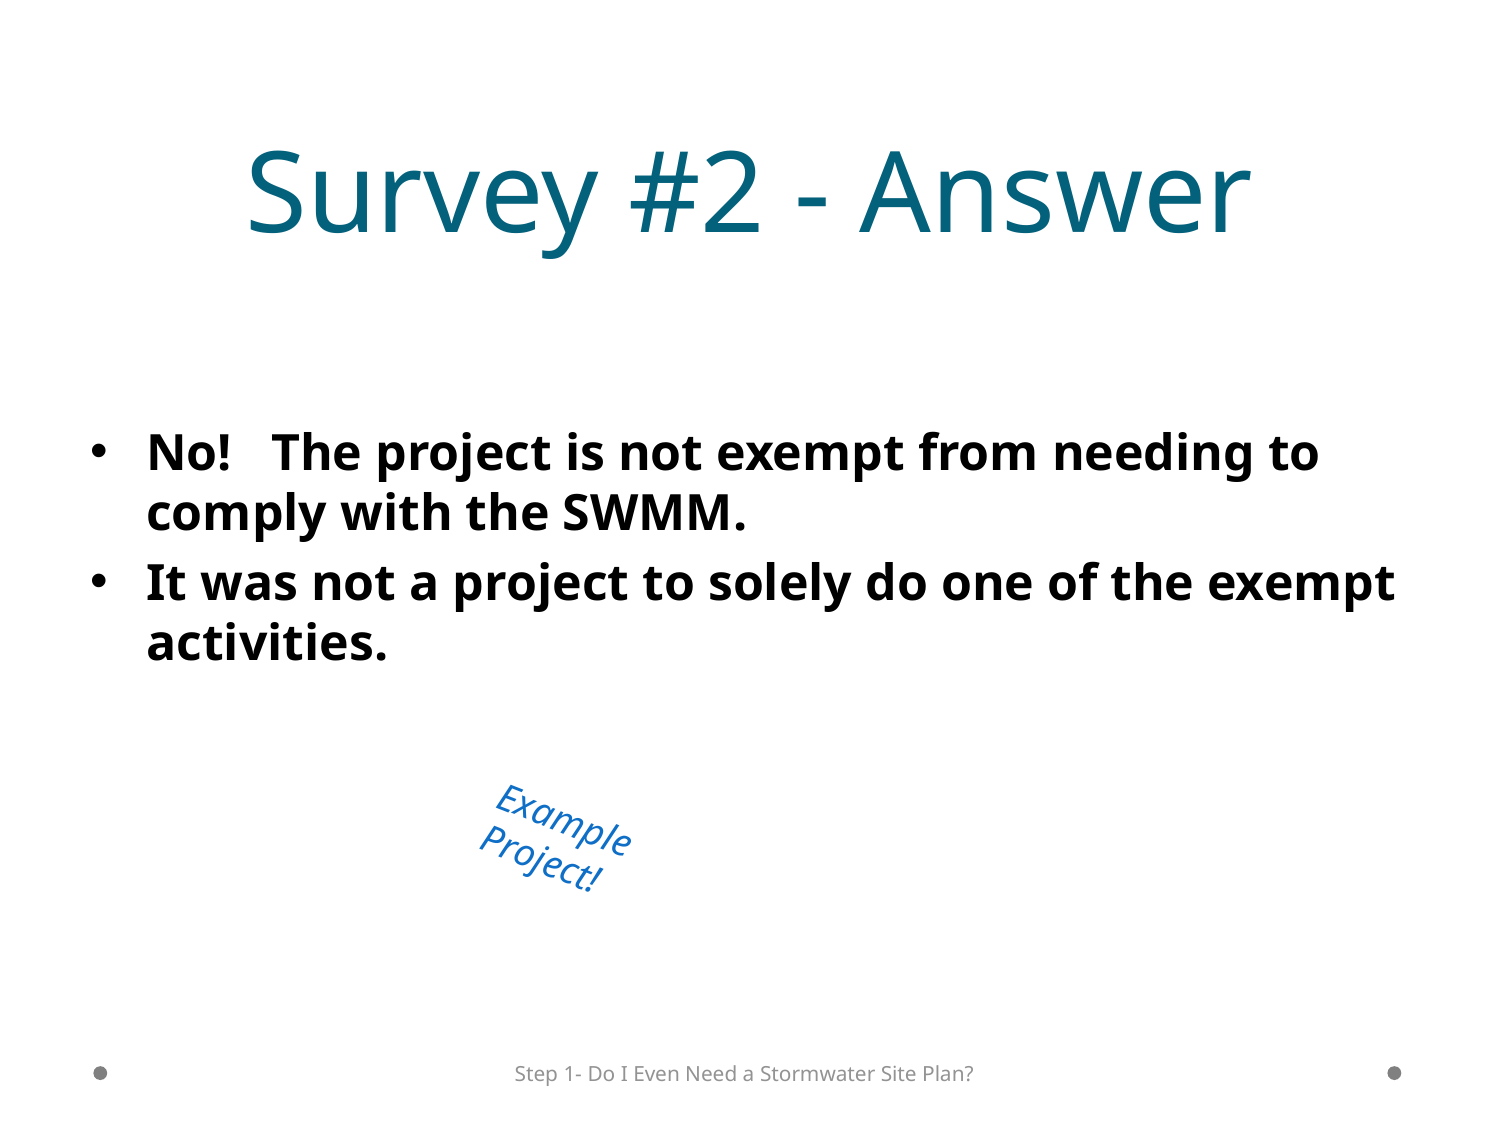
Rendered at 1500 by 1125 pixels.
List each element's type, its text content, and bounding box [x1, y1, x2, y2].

footer Step 1- Do I Even Need a Stormwater Site Plan? [108, 1042, 1388, 1103]
text_box Example Project! [458, 759, 774, 966]
title Survey #2 - Answer [75, 0, 1425, 263]
list No! The project is not exempt from needing to comply with the SWMM. It was not a project to solely do one of the exempt activities. [75, 412, 1425, 800]
